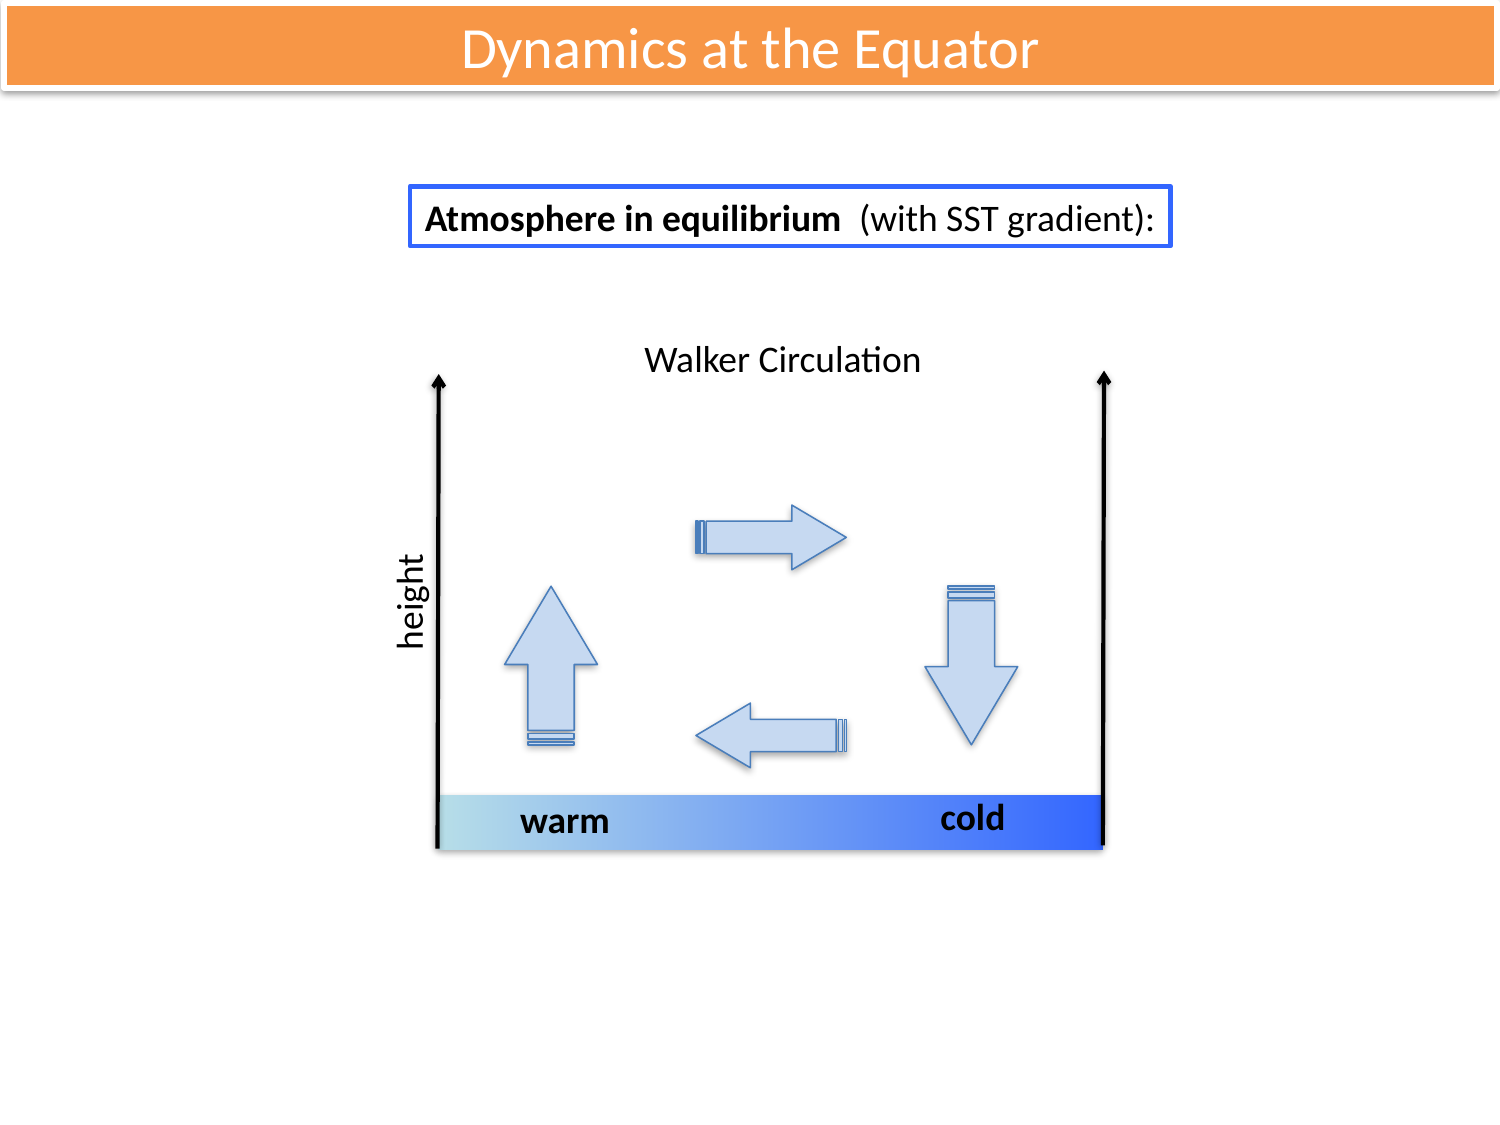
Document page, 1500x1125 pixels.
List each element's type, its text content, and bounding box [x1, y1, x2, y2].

text_box Atmosphere in equilibrium (with SST gradient): [410, 186, 1171, 246]
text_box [377, 327, 1105, 850]
text_box Dynamics at the Equator [4, 3, 1497, 88]
